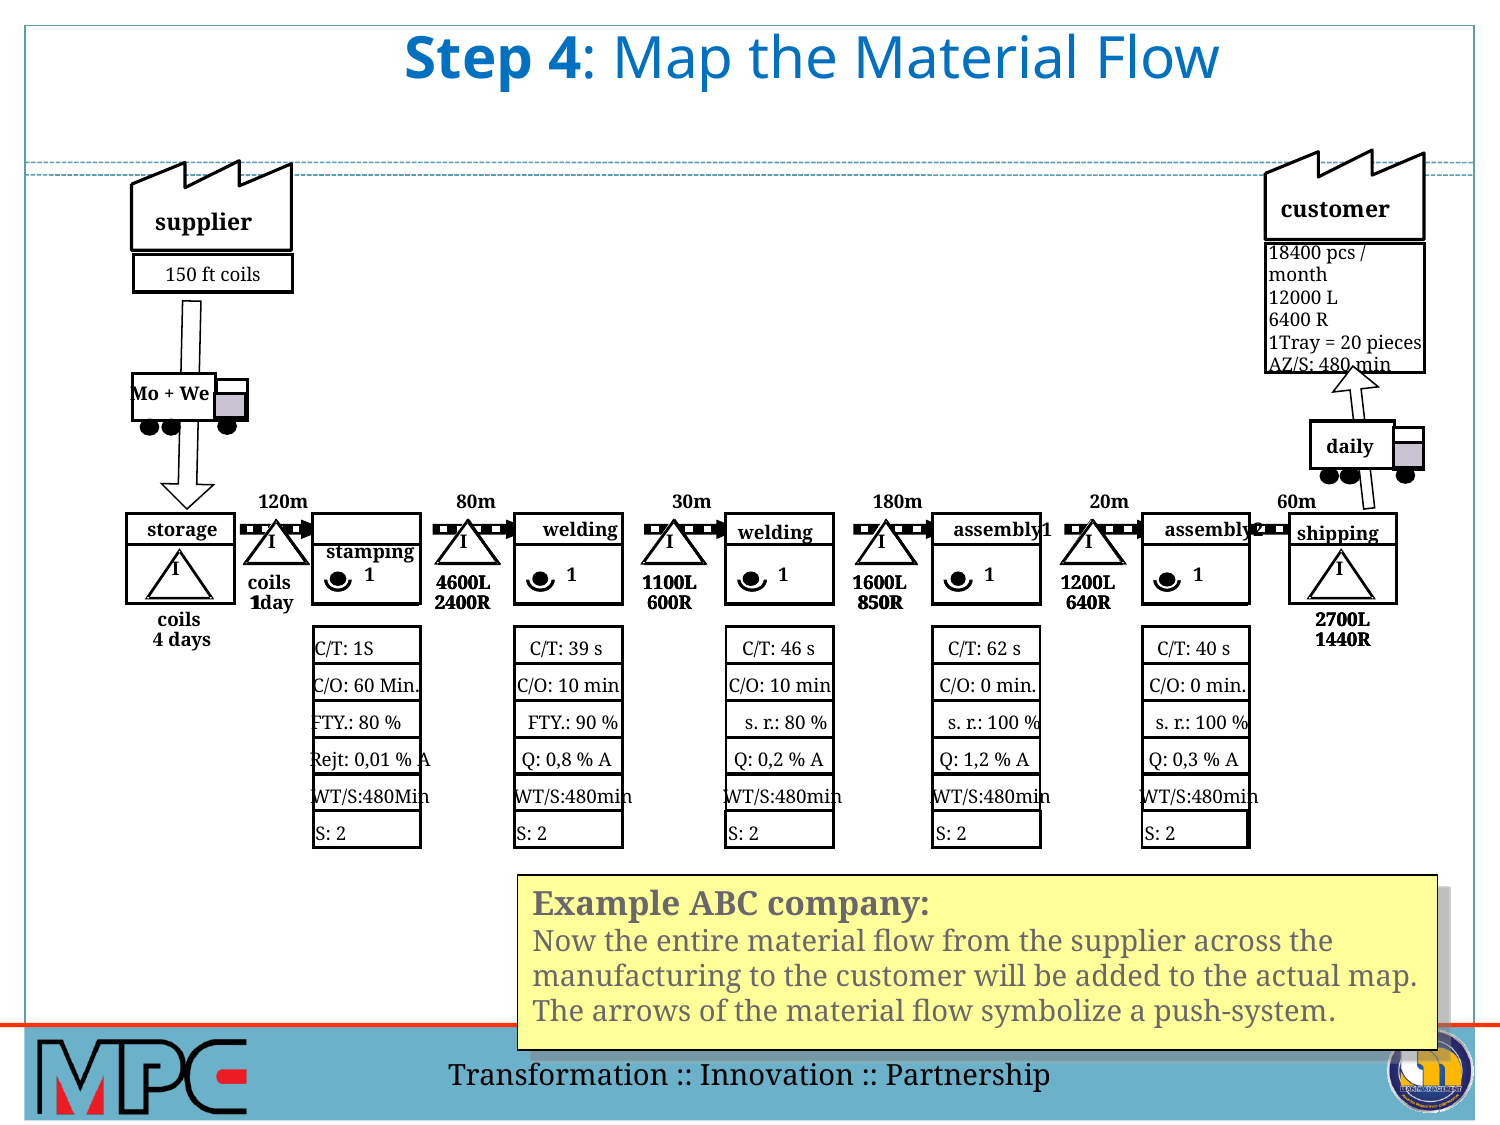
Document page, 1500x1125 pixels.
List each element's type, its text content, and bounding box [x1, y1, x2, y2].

picture [24, 1031, 255, 1121]
picture [1374, 1028, 1488, 1116]
text_box Example ABC company: Now the entire material flow from the supplier across the manufacturing to the customer will be added to the actual map. The arrows of the material flow symbolize a push-system. [517, 875, 1438, 1050]
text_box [112, 149, 1426, 851]
title Step 4: Map the Material Flow [137, 12, 1488, 216]
